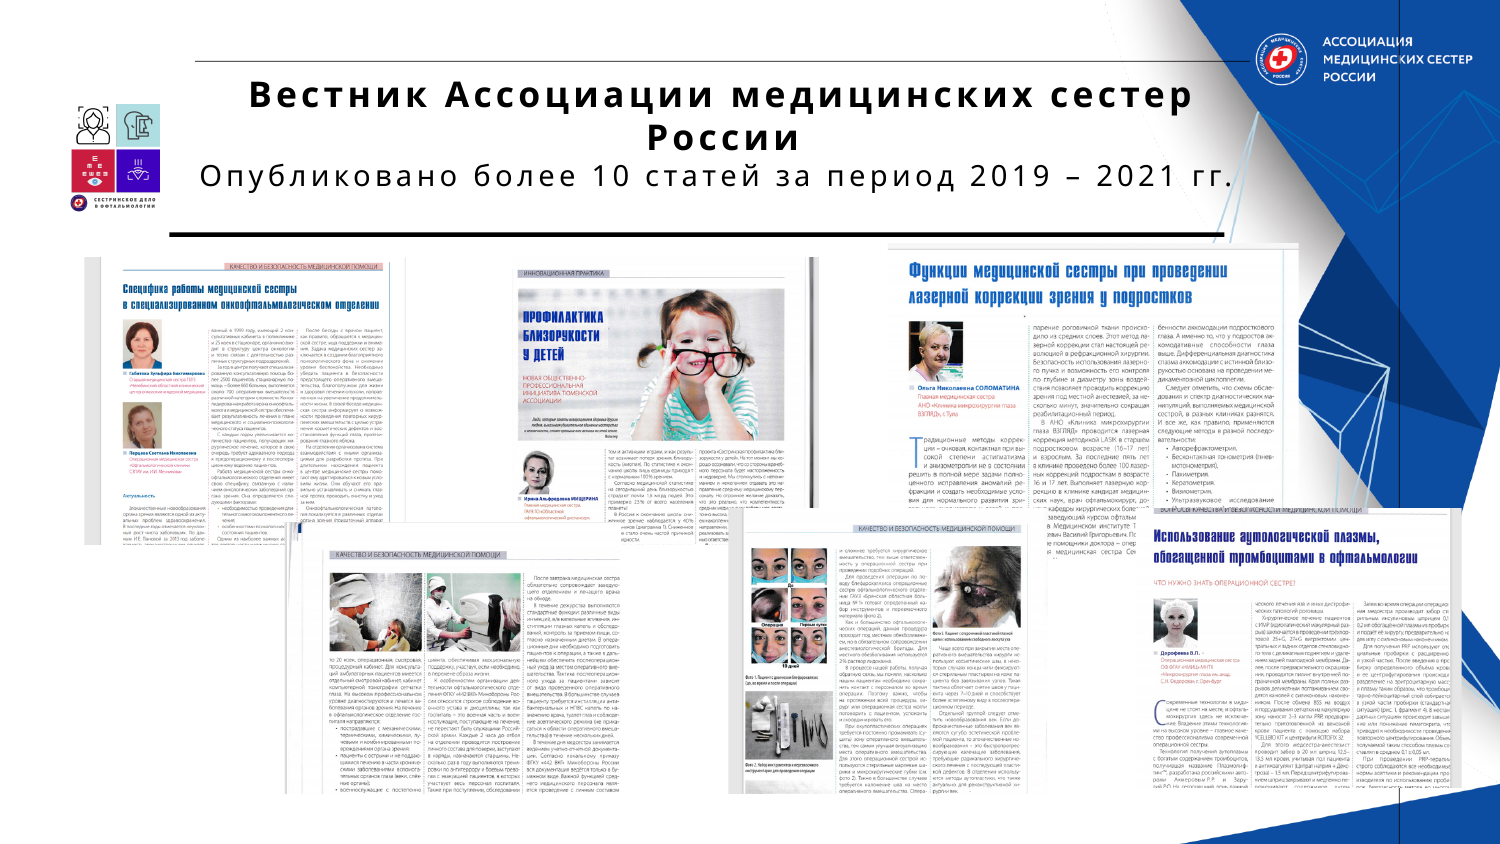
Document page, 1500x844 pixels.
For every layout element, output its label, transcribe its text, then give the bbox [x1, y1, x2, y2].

picture [9, 0, 1500, 844]
text_box Вестник Ассоциации медицинских сестер России Опубликовано более 10 статей за период 2019 – 2021 гг. [201, 72, 1259, 193]
text_box [200, 232, 1225, 237]
